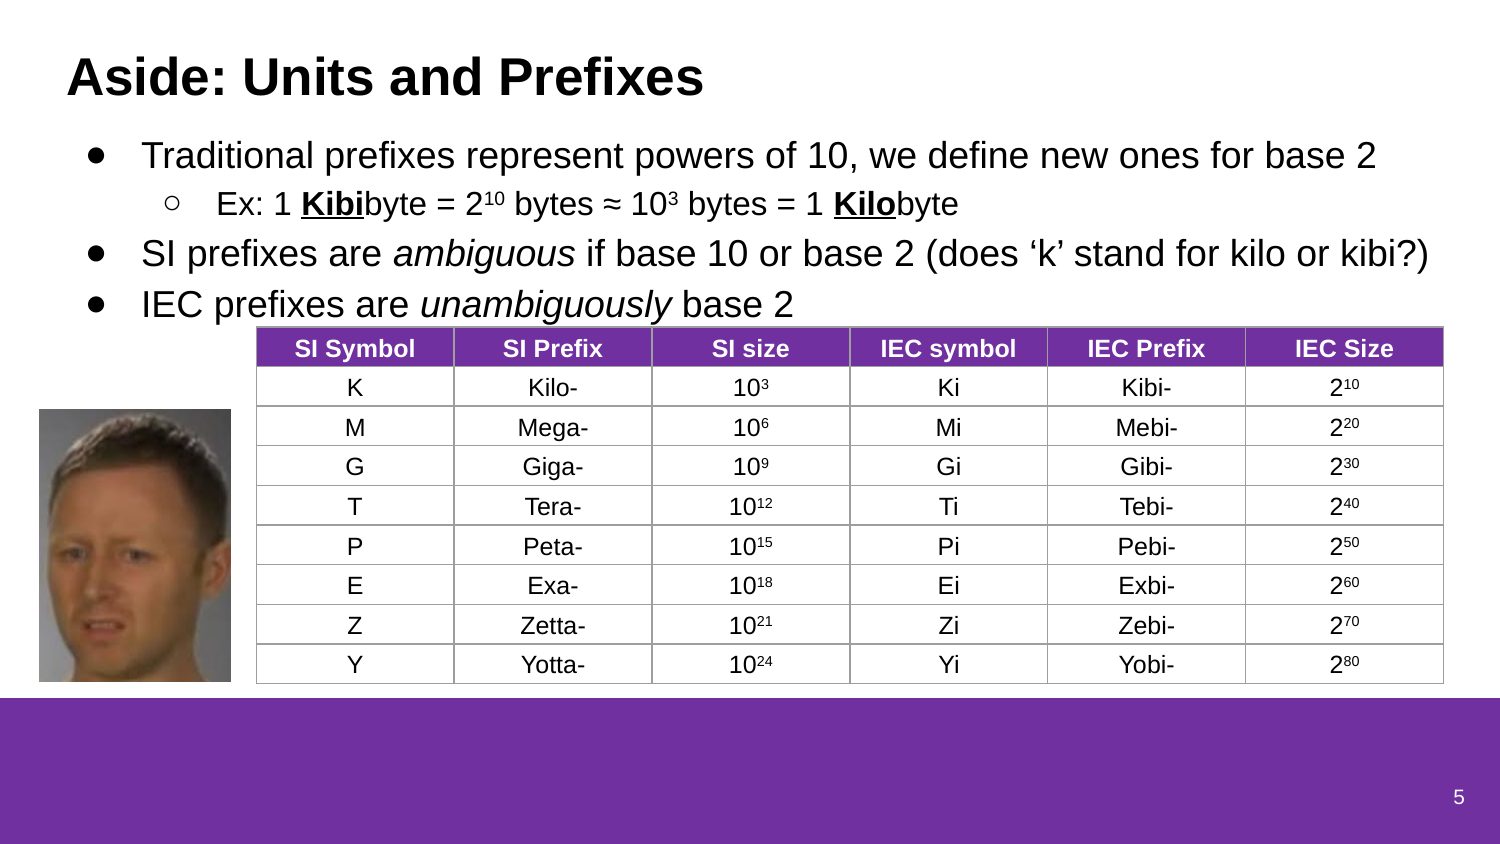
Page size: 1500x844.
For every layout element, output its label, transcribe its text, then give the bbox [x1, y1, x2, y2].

table_cell Giga- [455, 446, 651, 485]
table_cell Pi [851, 526, 1047, 564]
list Traditional prefixes represent powers of 10, we define new ones for base 2 Ex: 1 Kibibyte = 210 bytes ≈ 103 bytes = 1 Kilobyte SI prefixes are ambiguous if base 10 or base 2 (does ‘k’ stand for kilo or kibi?) IEC prefixes are unambiguously base 2 [51, 109, 1449, 399]
table_cell 270 [1246, 605, 1443, 643]
table_cell Y [257, 645, 453, 683]
table_cell Mebi- [1048, 407, 1245, 445]
table_cell Zi [851, 605, 1047, 643]
table_cell Yi [851, 645, 1047, 683]
table_cell Ki [851, 367, 1047, 405]
table_cell E [257, 565, 453, 604]
table_header IEC Prefix [1048, 328, 1245, 366]
table_cell K [257, 367, 453, 405]
table_cell 280 [1246, 645, 1443, 683]
table_cell 210 [1246, 367, 1443, 405]
table_cell Zebi- [1048, 605, 1245, 643]
table_cell 1021 [653, 605, 849, 643]
table_cell Z [257, 605, 453, 643]
table_cell Ei [851, 565, 1047, 604]
table_cell 240 [1246, 486, 1443, 524]
table_cell Gibi- [1048, 446, 1245, 485]
table_header SI Symbol [257, 328, 453, 366]
table_cell Kilo- [455, 367, 651, 405]
table_cell Tera- [455, 486, 651, 524]
table_cell 1012 [653, 486, 849, 524]
table_cell Zetta- [455, 605, 651, 643]
table_cell 1024 [653, 645, 849, 683]
table_cell Exbi- [1048, 565, 1245, 604]
table_header SI size [653, 328, 849, 366]
slide_number 5 [1389, 764, 1480, 830]
table_cell Pebi- [1048, 526, 1245, 564]
title Aside: Units and Prefixes [51, 27, 1449, 109]
table_cell 1018 [653, 565, 849, 604]
table_cell 106 [653, 407, 849, 445]
table_cell Gi [851, 446, 1047, 485]
table_cell Mega- [455, 407, 651, 445]
table_header IEC symbol [851, 328, 1047, 366]
table_header SI Prefix [455, 328, 651, 366]
table_cell 260 [1246, 565, 1443, 604]
table_cell G [257, 446, 453, 485]
table_cell Mi [851, 407, 1047, 445]
table_cell 230 [1246, 446, 1443, 485]
table_cell Yotta- [455, 645, 651, 683]
picture [0, 0, 1500, 698]
table_cell 250 [1246, 526, 1443, 564]
table_cell T [257, 486, 453, 524]
table_cell 103 [653, 367, 849, 405]
table_cell P [257, 526, 453, 564]
table_cell Tebi- [1048, 486, 1245, 524]
table_header IEC Size [1246, 328, 1443, 366]
table_cell Exa- [455, 565, 651, 604]
table_cell Yobi- [1048, 645, 1245, 683]
table_cell M [257, 407, 453, 445]
table_cell Peta- [455, 526, 651, 564]
table_cell Ti [851, 486, 1047, 524]
table_cell 109 [653, 446, 849, 485]
table_cell 1015 [653, 526, 849, 564]
table_cell Kibi- [1048, 367, 1245, 405]
table_cell 220 [1246, 407, 1443, 445]
